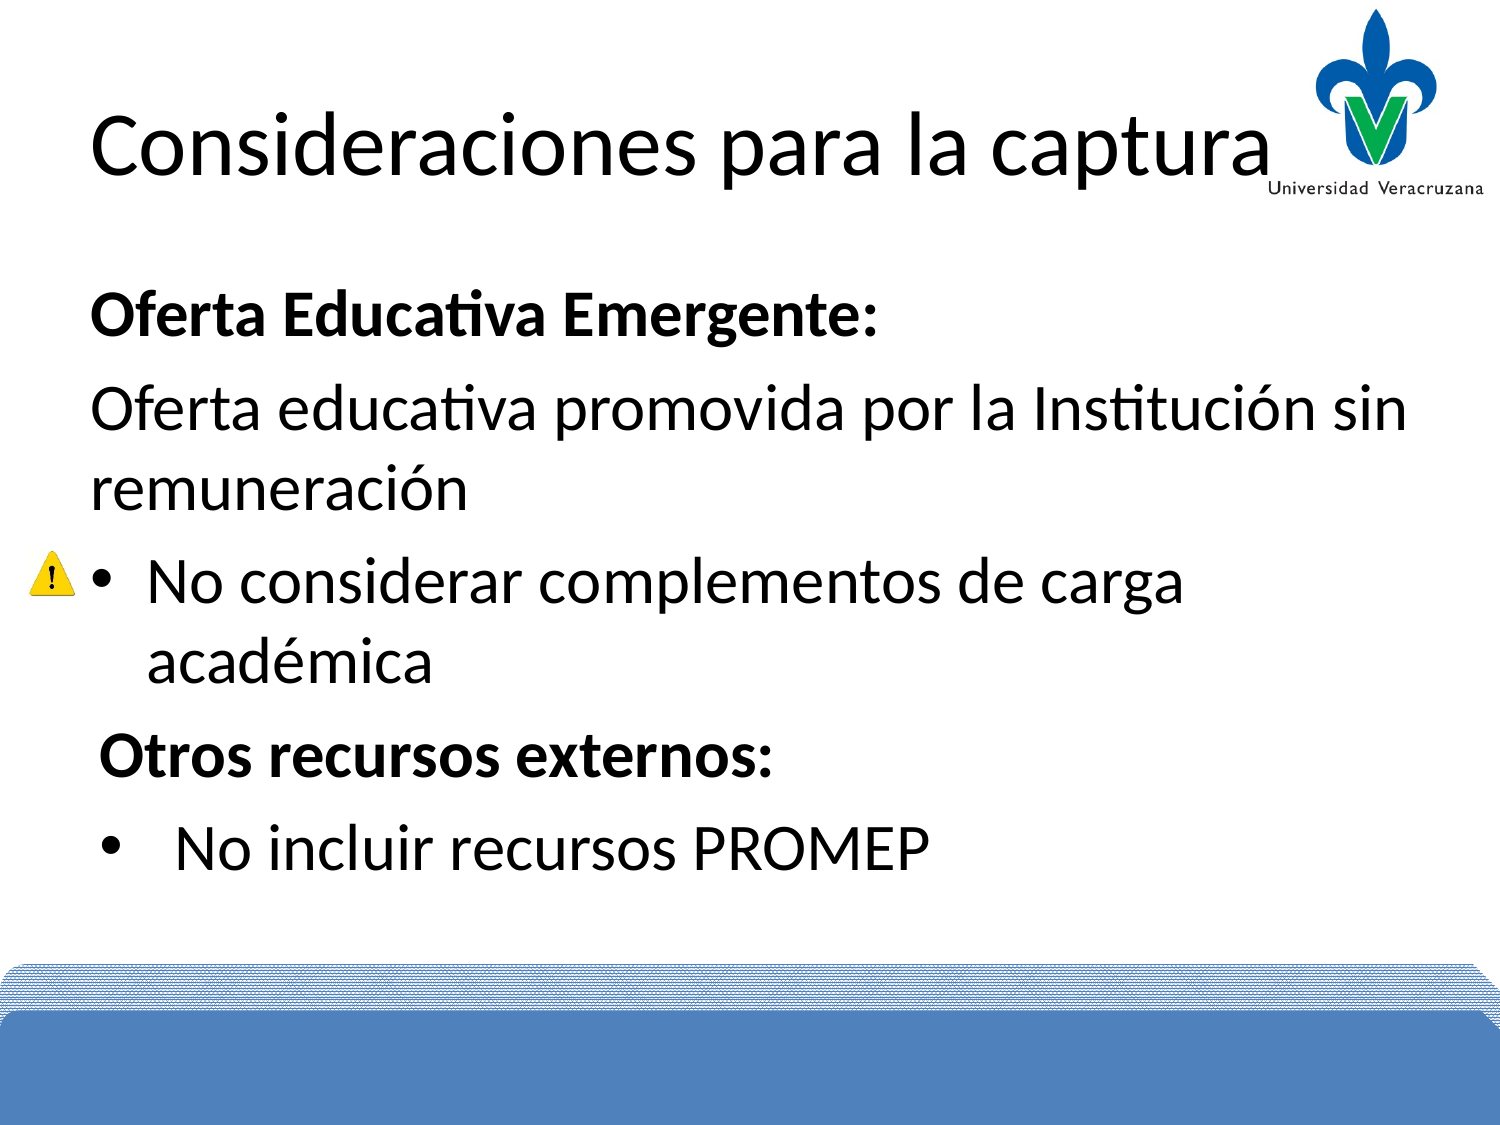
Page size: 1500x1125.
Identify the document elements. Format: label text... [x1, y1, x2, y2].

list Oferta Educativa Emergente: Oferta educativa promovida por la Institución sin remuneración No considerar complementos de carga académica Otros recursos externos: No incluir recursos PROMEP [75, 262, 1425, 962]
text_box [0, 963, 1500, 1125]
title Consideraciones para la captura [75, 45, 1425, 233]
picture [1264, 4, 1487, 197]
picture [28, 550, 77, 597]
